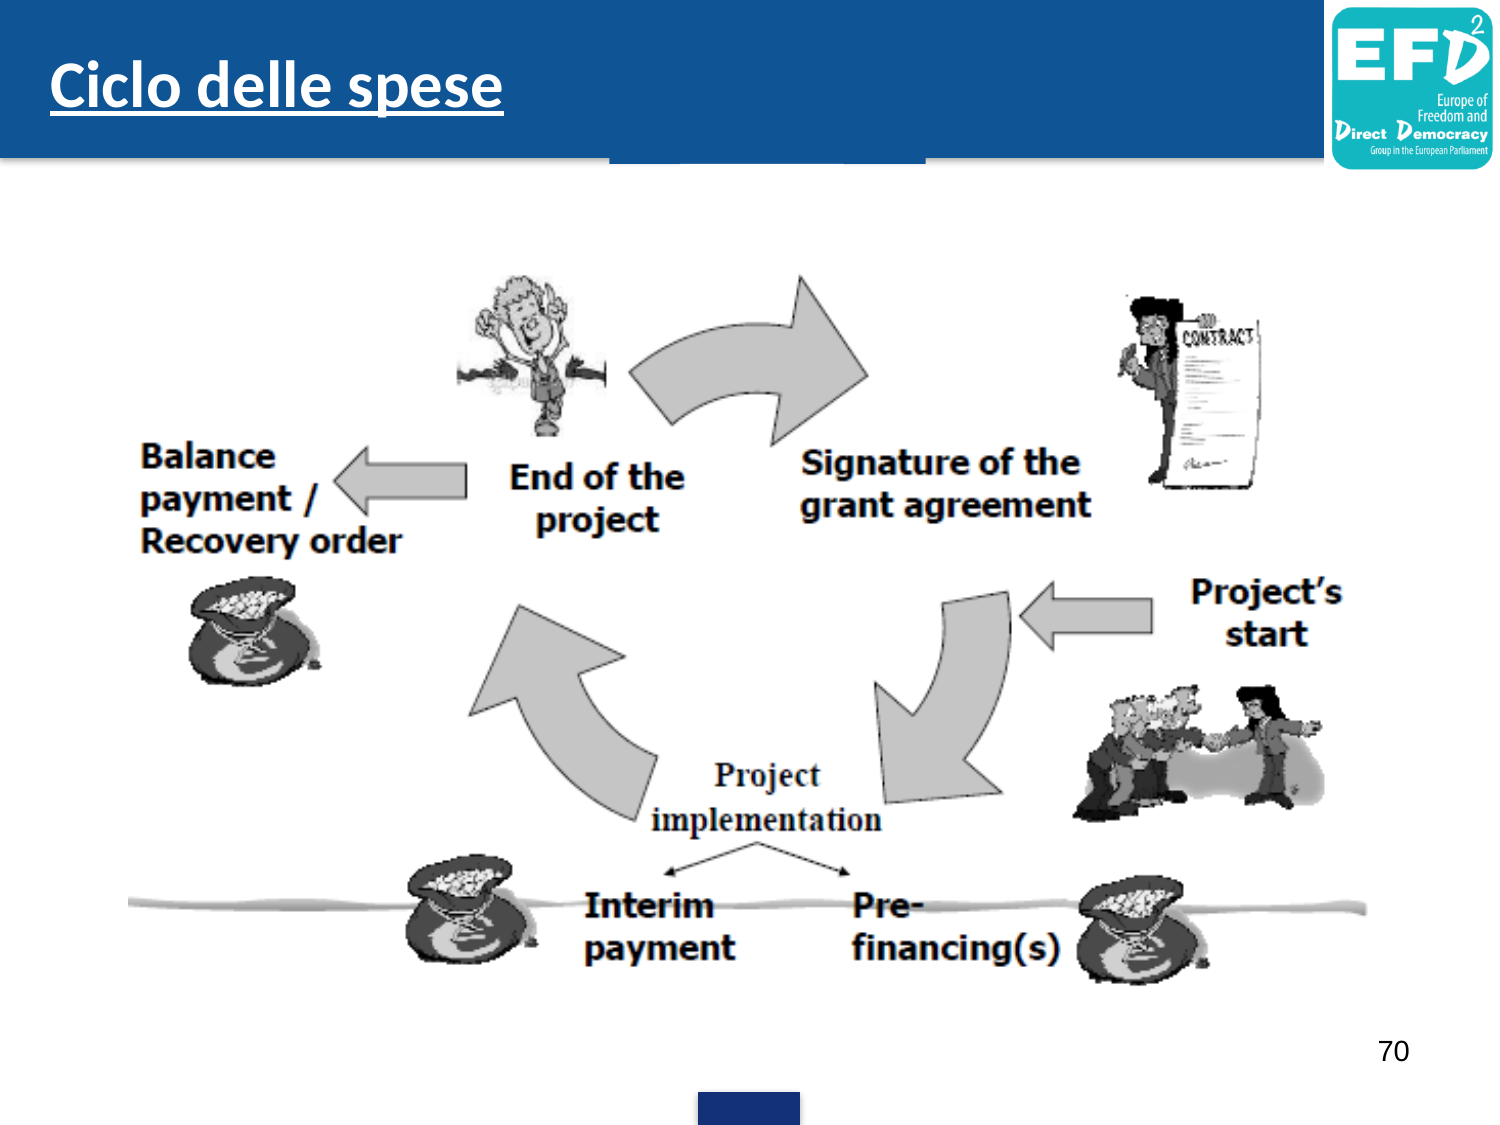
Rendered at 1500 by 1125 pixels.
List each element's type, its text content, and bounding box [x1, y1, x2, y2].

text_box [609, 0, 926, 223]
slide_number 70 [1074, 1024, 1425, 1103]
text_box Ciclo delle spese [35, 33, 604, 128]
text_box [128, 234, 1372, 1020]
picture [1323, 0, 1500, 177]
